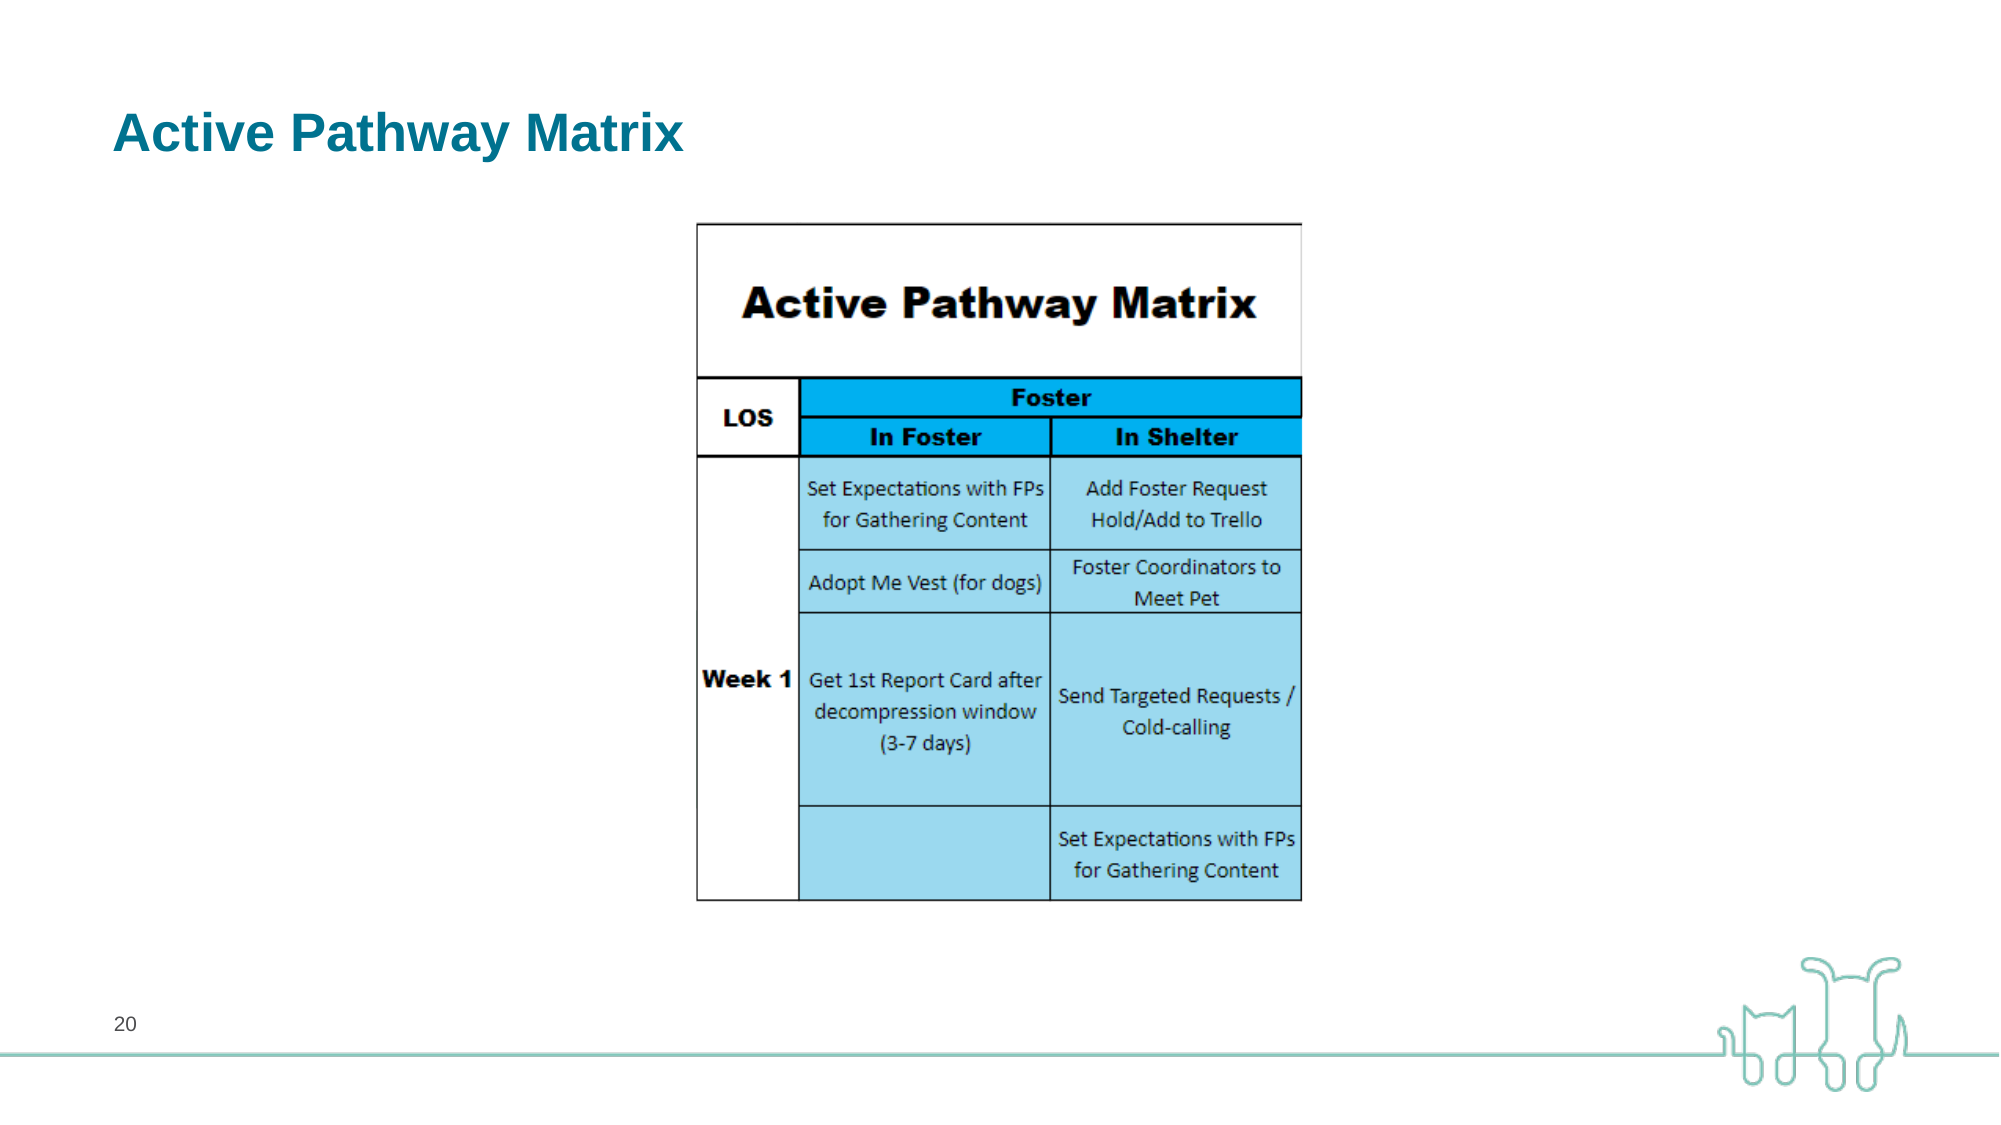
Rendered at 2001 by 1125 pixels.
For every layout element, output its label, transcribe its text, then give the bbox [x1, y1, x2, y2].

title Active Pathway Matrix [97, 90, 1903, 175]
picture [696, 222, 1303, 902]
picture [0, 957, 2000, 1092]
